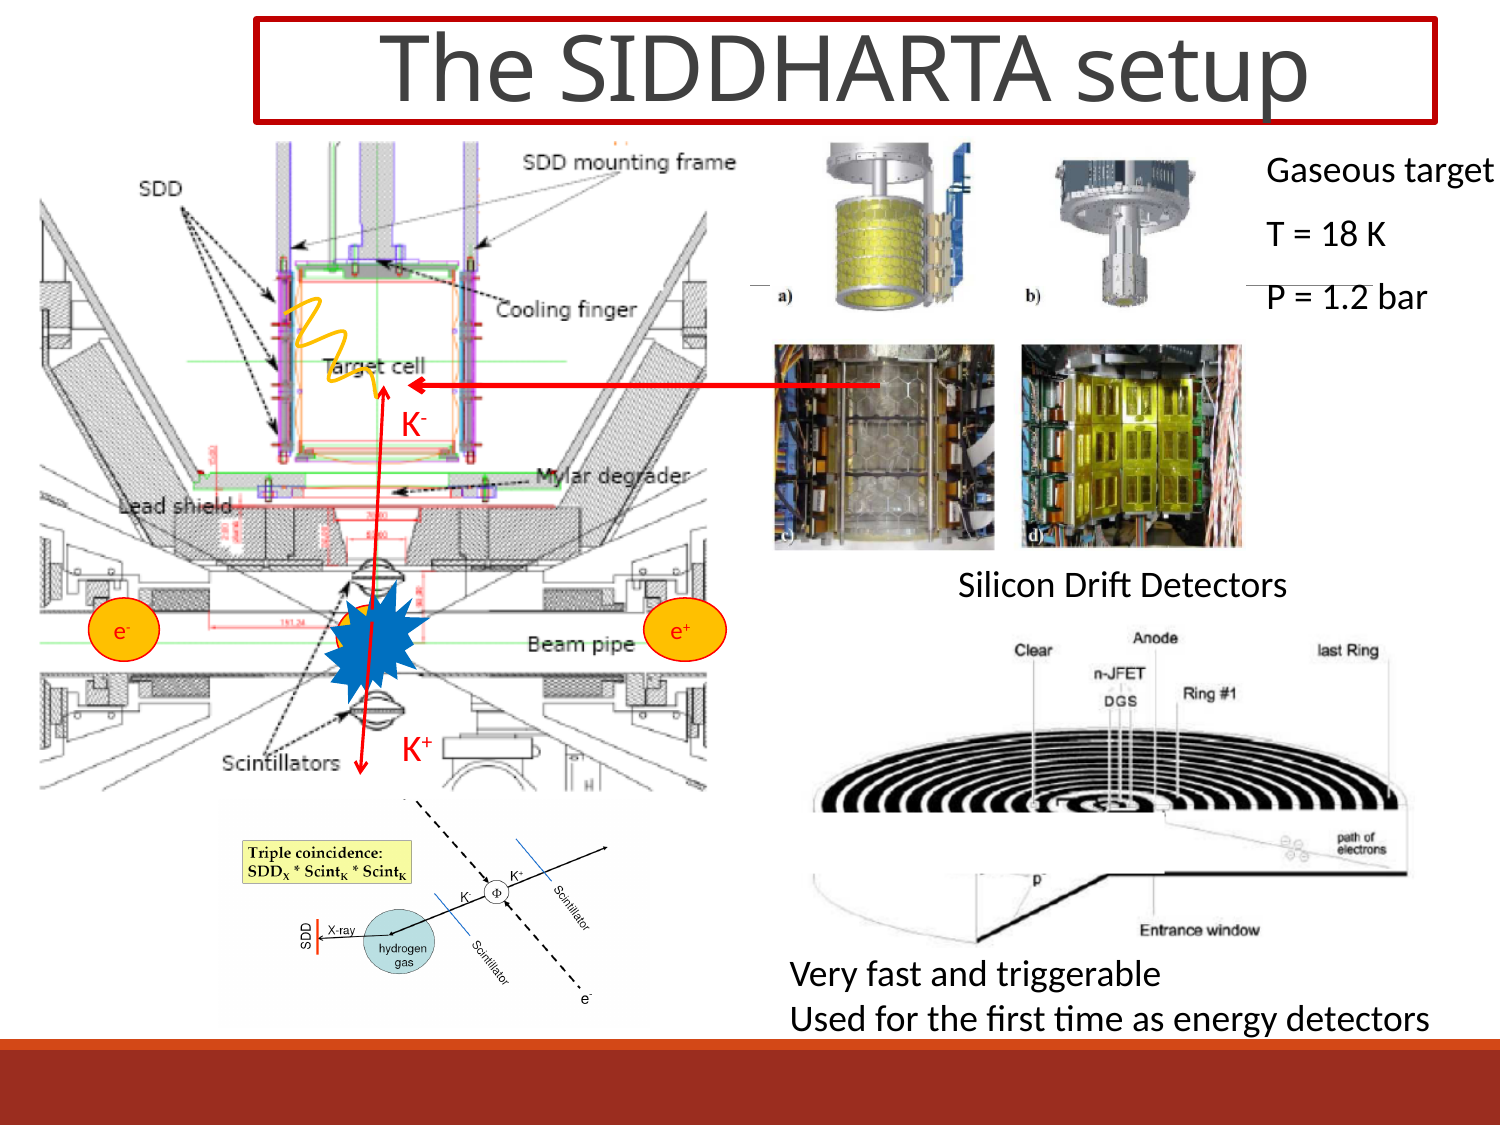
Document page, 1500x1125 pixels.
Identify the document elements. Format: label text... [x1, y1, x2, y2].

picture [769, 133, 1246, 552]
text_box Gaseous target T = 18 K P = 1.2 bar [1252, 137, 1500, 325]
picture [770, 615, 1436, 949]
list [217, 808, 650, 1028]
text_box Very fast and triggerable Used for the first time as energy detectors [774, 941, 1447, 1047]
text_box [265, 491, 491, 504]
text_box Silicon Drift Detectors [943, 552, 1303, 612]
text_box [288, 691, 444, 705]
picture [28, 140, 751, 800]
text_box The SIDDHARTA setup [256, 18, 1436, 122]
